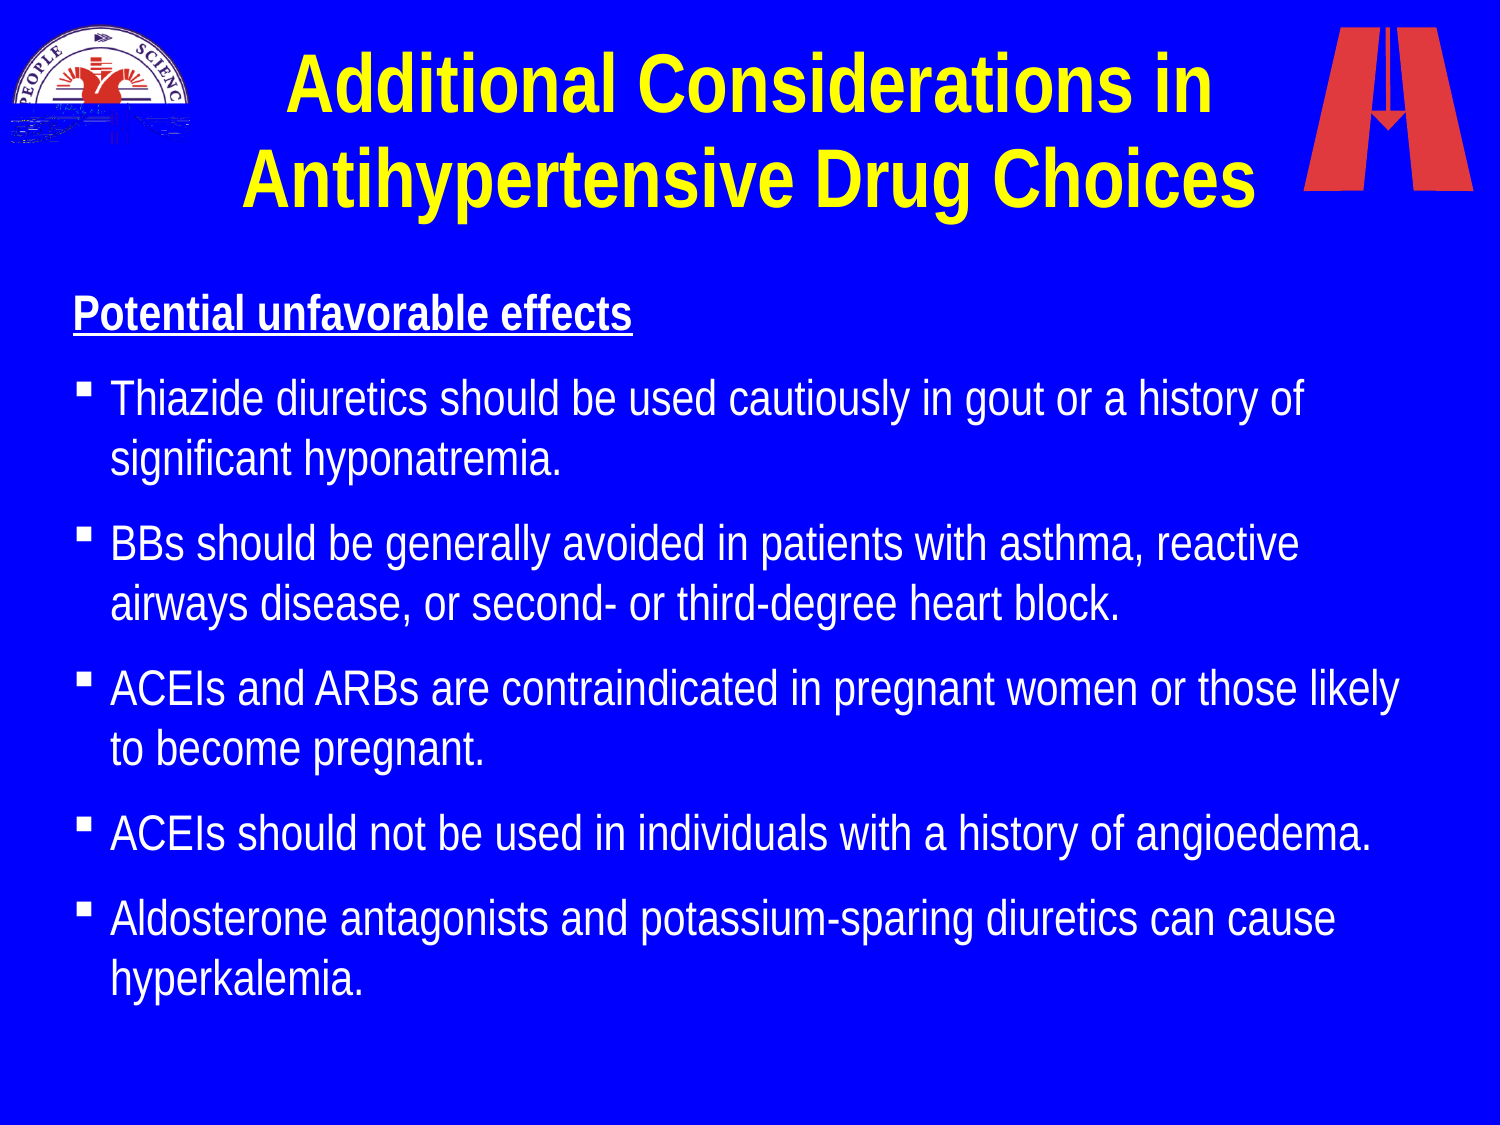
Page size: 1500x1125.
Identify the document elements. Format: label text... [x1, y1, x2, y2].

title Additional Considerations in Antihypertensive Drug Choices [112, 37, 1388, 226]
picture [11, 24, 190, 200]
text_box Potential unfavorable effects Thiazide diuretics should be used cautiously in gout or a history of significant hyponatremia. BBs should be generally avoided in patients with asthma, reactive airways disease, or second- or third-degree heart block. ACEIs and ARBs are contraindicated in pregnant women or those likely to become pregnant. ACEIs should not be used in individuals with a history of angioedema. Aldosterone antagonists and potassium-sparing diuretics can cause hyperkalemia. [57, 272, 1428, 1013]
